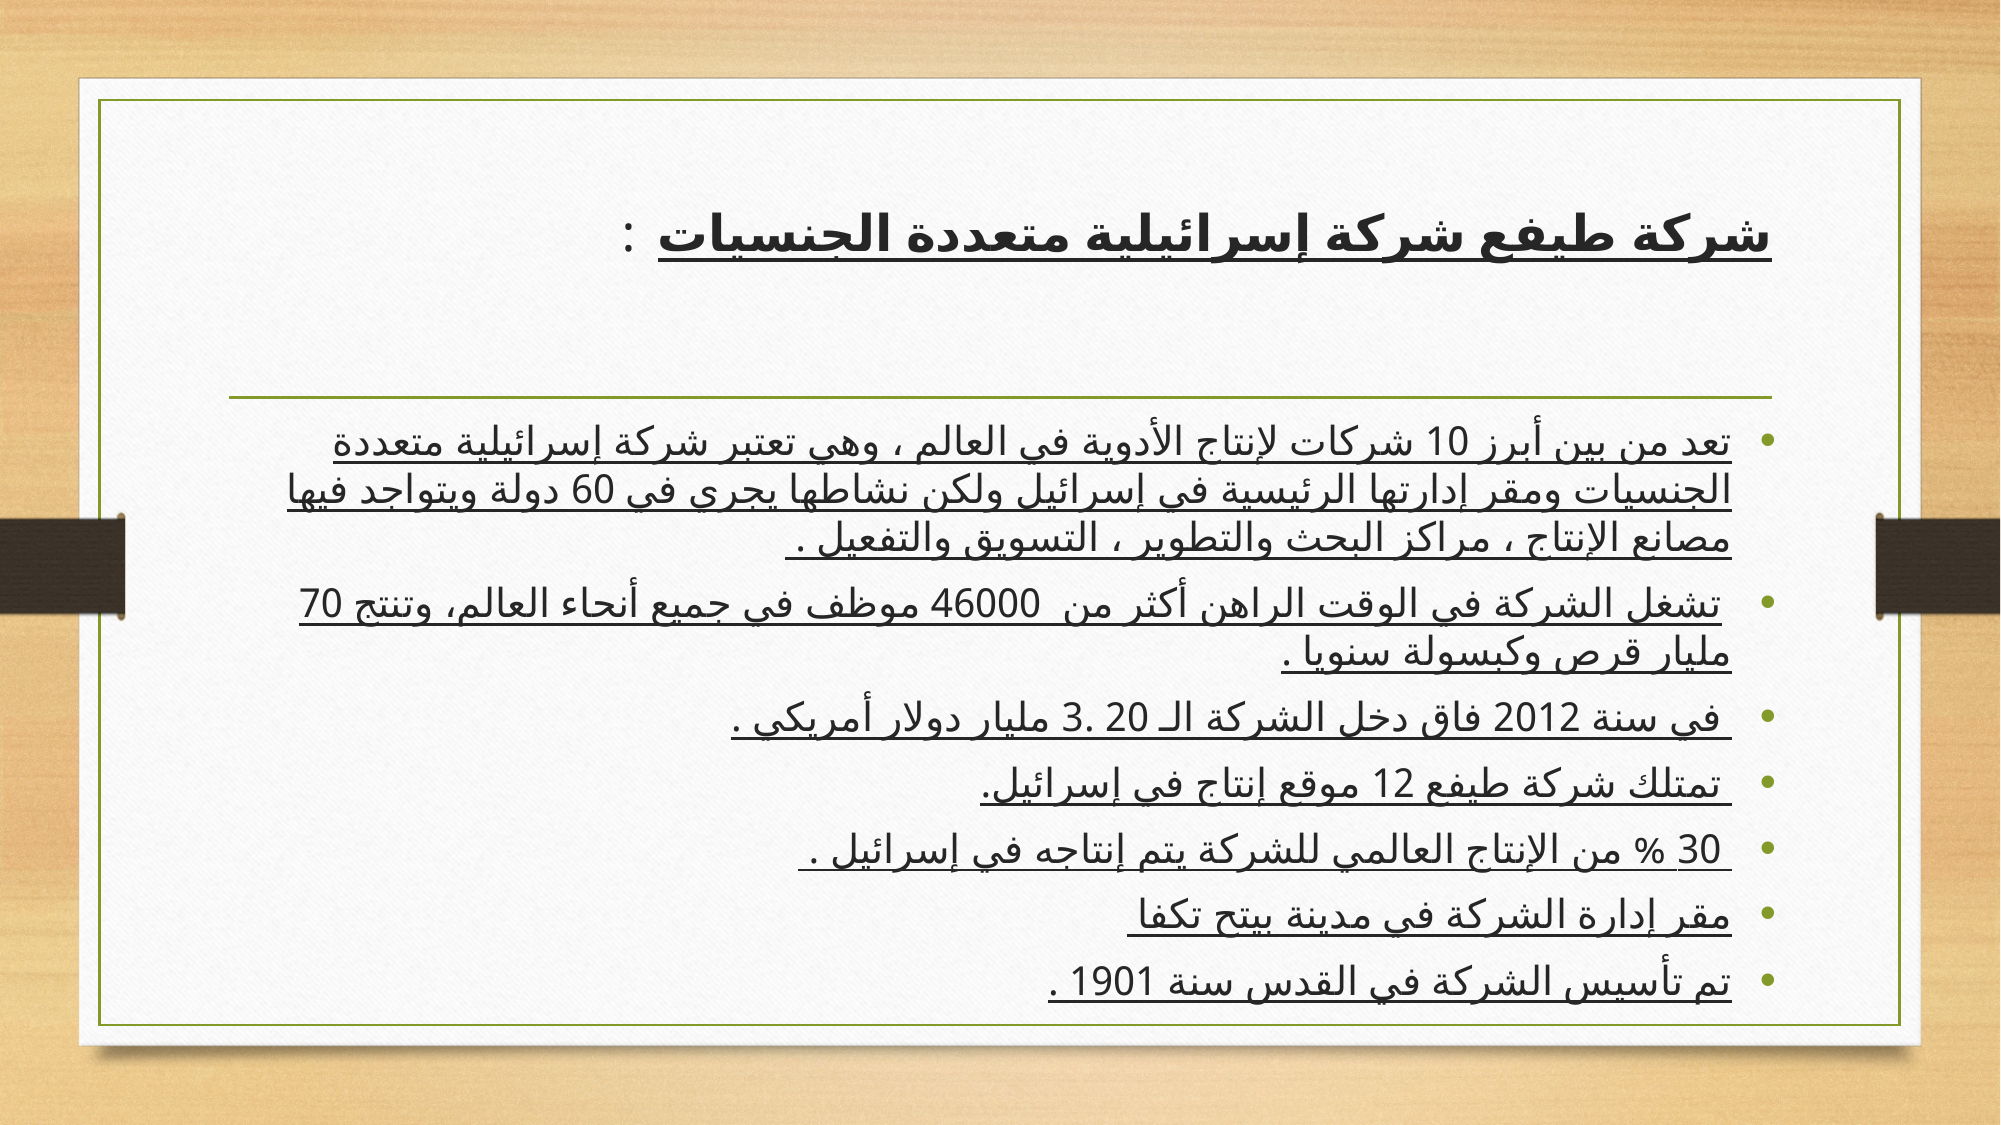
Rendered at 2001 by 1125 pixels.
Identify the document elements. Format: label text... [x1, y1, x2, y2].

list ﺗﻌﺪ ﻣﻦ ﺑﻴﻦ أﺑﺮز 10 شركات لإنتاج الأدوية ﻓﻲ اﻟﻌﺎﻟﻢ ، وهي تعتبر شركة إﺳﺮاﺋﻴﻠﻴﺔ ﻣﺘﻌﺪدة اﻟﺠﻨﺴﻴﺎت وﻣﻘﺮ إدارﺗﻬﺎ اﻟﺮﺋﻴﺴﻴﺔ ﻓﻲ ﺇﺳﺮﺍﺋﻴﻞ ولكن ﻧﺸﺎﻃﻬﺎ يجري ﻓﻲ 60 ﺩﻭﻟﺔ ويتواجد ﻓﻴﻬﺎ ﻣﺼﺎﻧﻊ الإنتاج ، مراكز اﻟﺒﺤﺚ واﻟﺘﻄﻮﻳﺮ ، التسويق والتفعيل . ﺗﺸﻐﻞ الشركة ﻓﻲ اﻟﻮﻗﺖ الراهن أكثر ﻣﻦ 46000 ﻣﻮﻇﻒ ﻓﻲ ﺟﻤﻴﻊ أﻧﺤﺎء اﻟﻌﺎﻟﻢ، وتنتج 70 مليار قرص وكبسولة ﺳﻨﻮﻳﺎ . ﻓﻲ ﺳﻨﺔ 2012 فاق دﺧﻞ الشركة اﻟـ 20 .3 مليار دولار أمريكي . تمتلك شركة طيفع 12 ﻣﻮﻗﻊ إﻧﺘﺎج ﻓﻲ ﺇﺳﺮﺍﺋﻴﻞ. 30 % ﻣﻦ الإنتاج اﻟﻌﺎﻟﻤﻲ للشركة ﻳﺘﻢ إنتاجه ﻓﻲ ﺇﺳﺮﺍﺋﻴﻞ . ﻣﻘﺮ إدارة الشركة ﻓﻲ ﻣﺪﻳﻨﺔ بيتح تكفا ﺗﻢ ﺗﺄﺳﻴﺲ الشركة ﻓﻲ اﻟﻘﺪس ﺳﻨﺔ 1901 . [212, 408, 1788, 1062]
picture [0, 0, 2001, 1125]
title شركة طيفع شركة إﺳﺮاﺋﻴﻠﻴﺔ ﻣﺘﻌﺪدة اﻟﺠﻨﺴﻴﺎت : [212, 161, 1788, 375]
